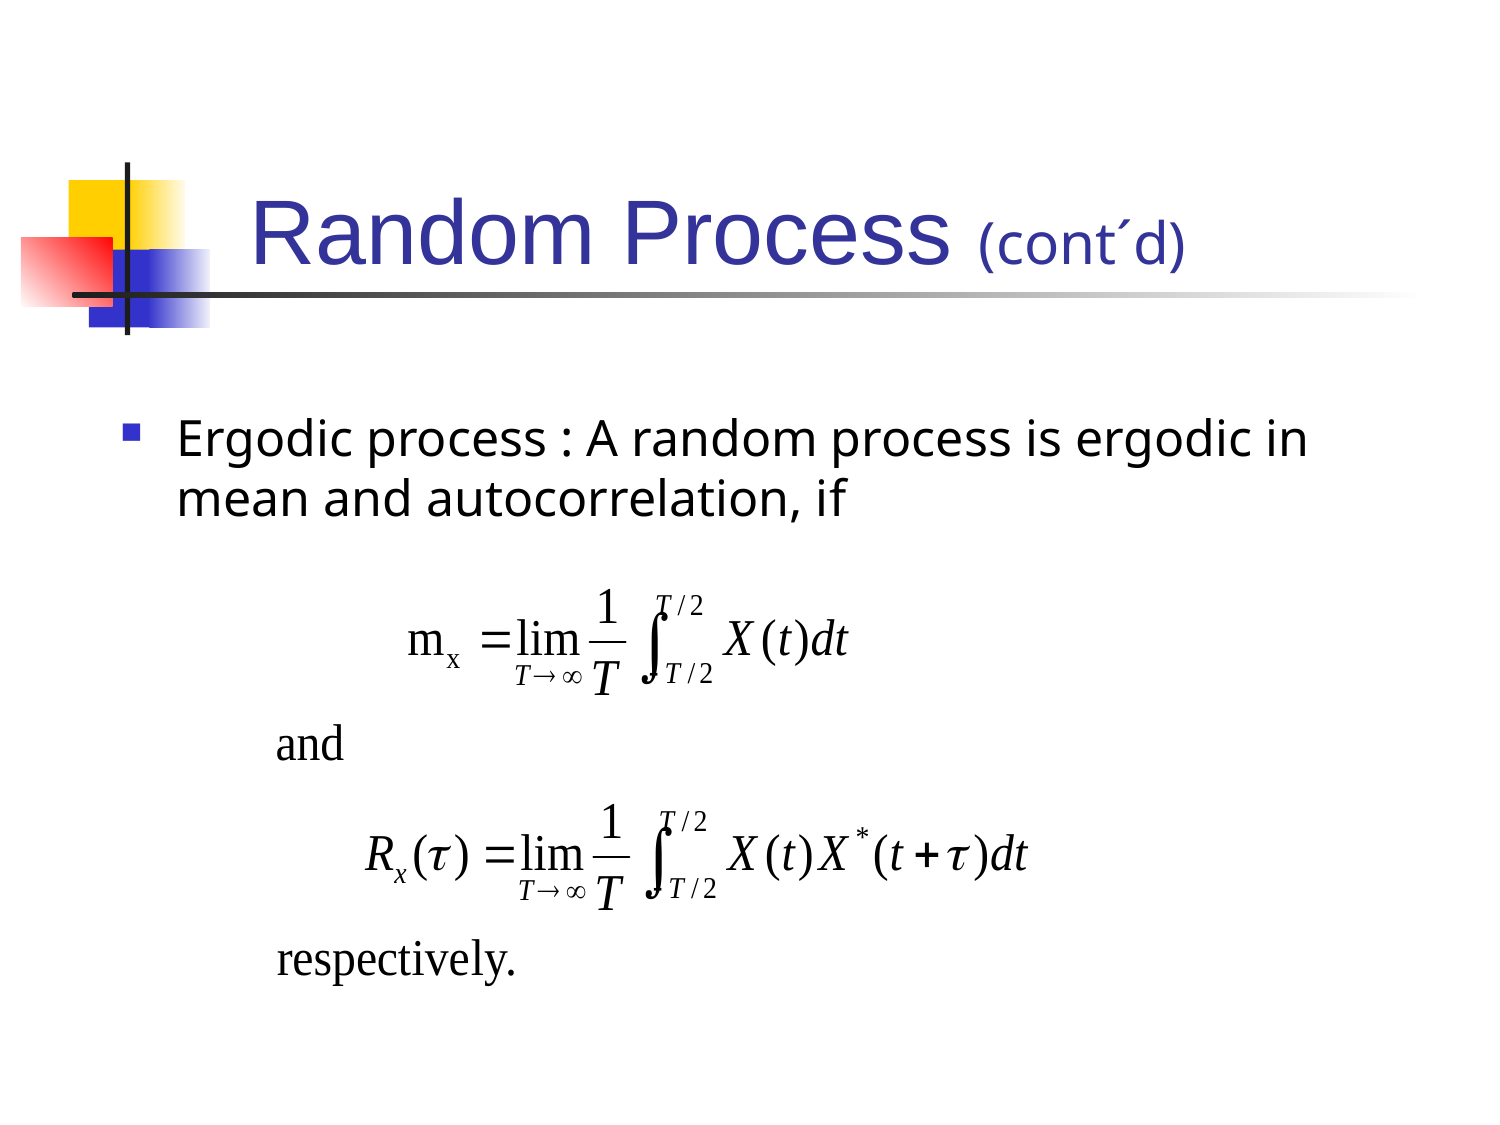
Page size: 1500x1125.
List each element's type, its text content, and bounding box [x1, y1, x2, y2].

title Random Process (cont´d) [234, 116, 1403, 291]
list Ergodic process : A random process is ergodic in mean and autocorrelation, if [105, 398, 1417, 553]
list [269, 573, 1037, 997]
